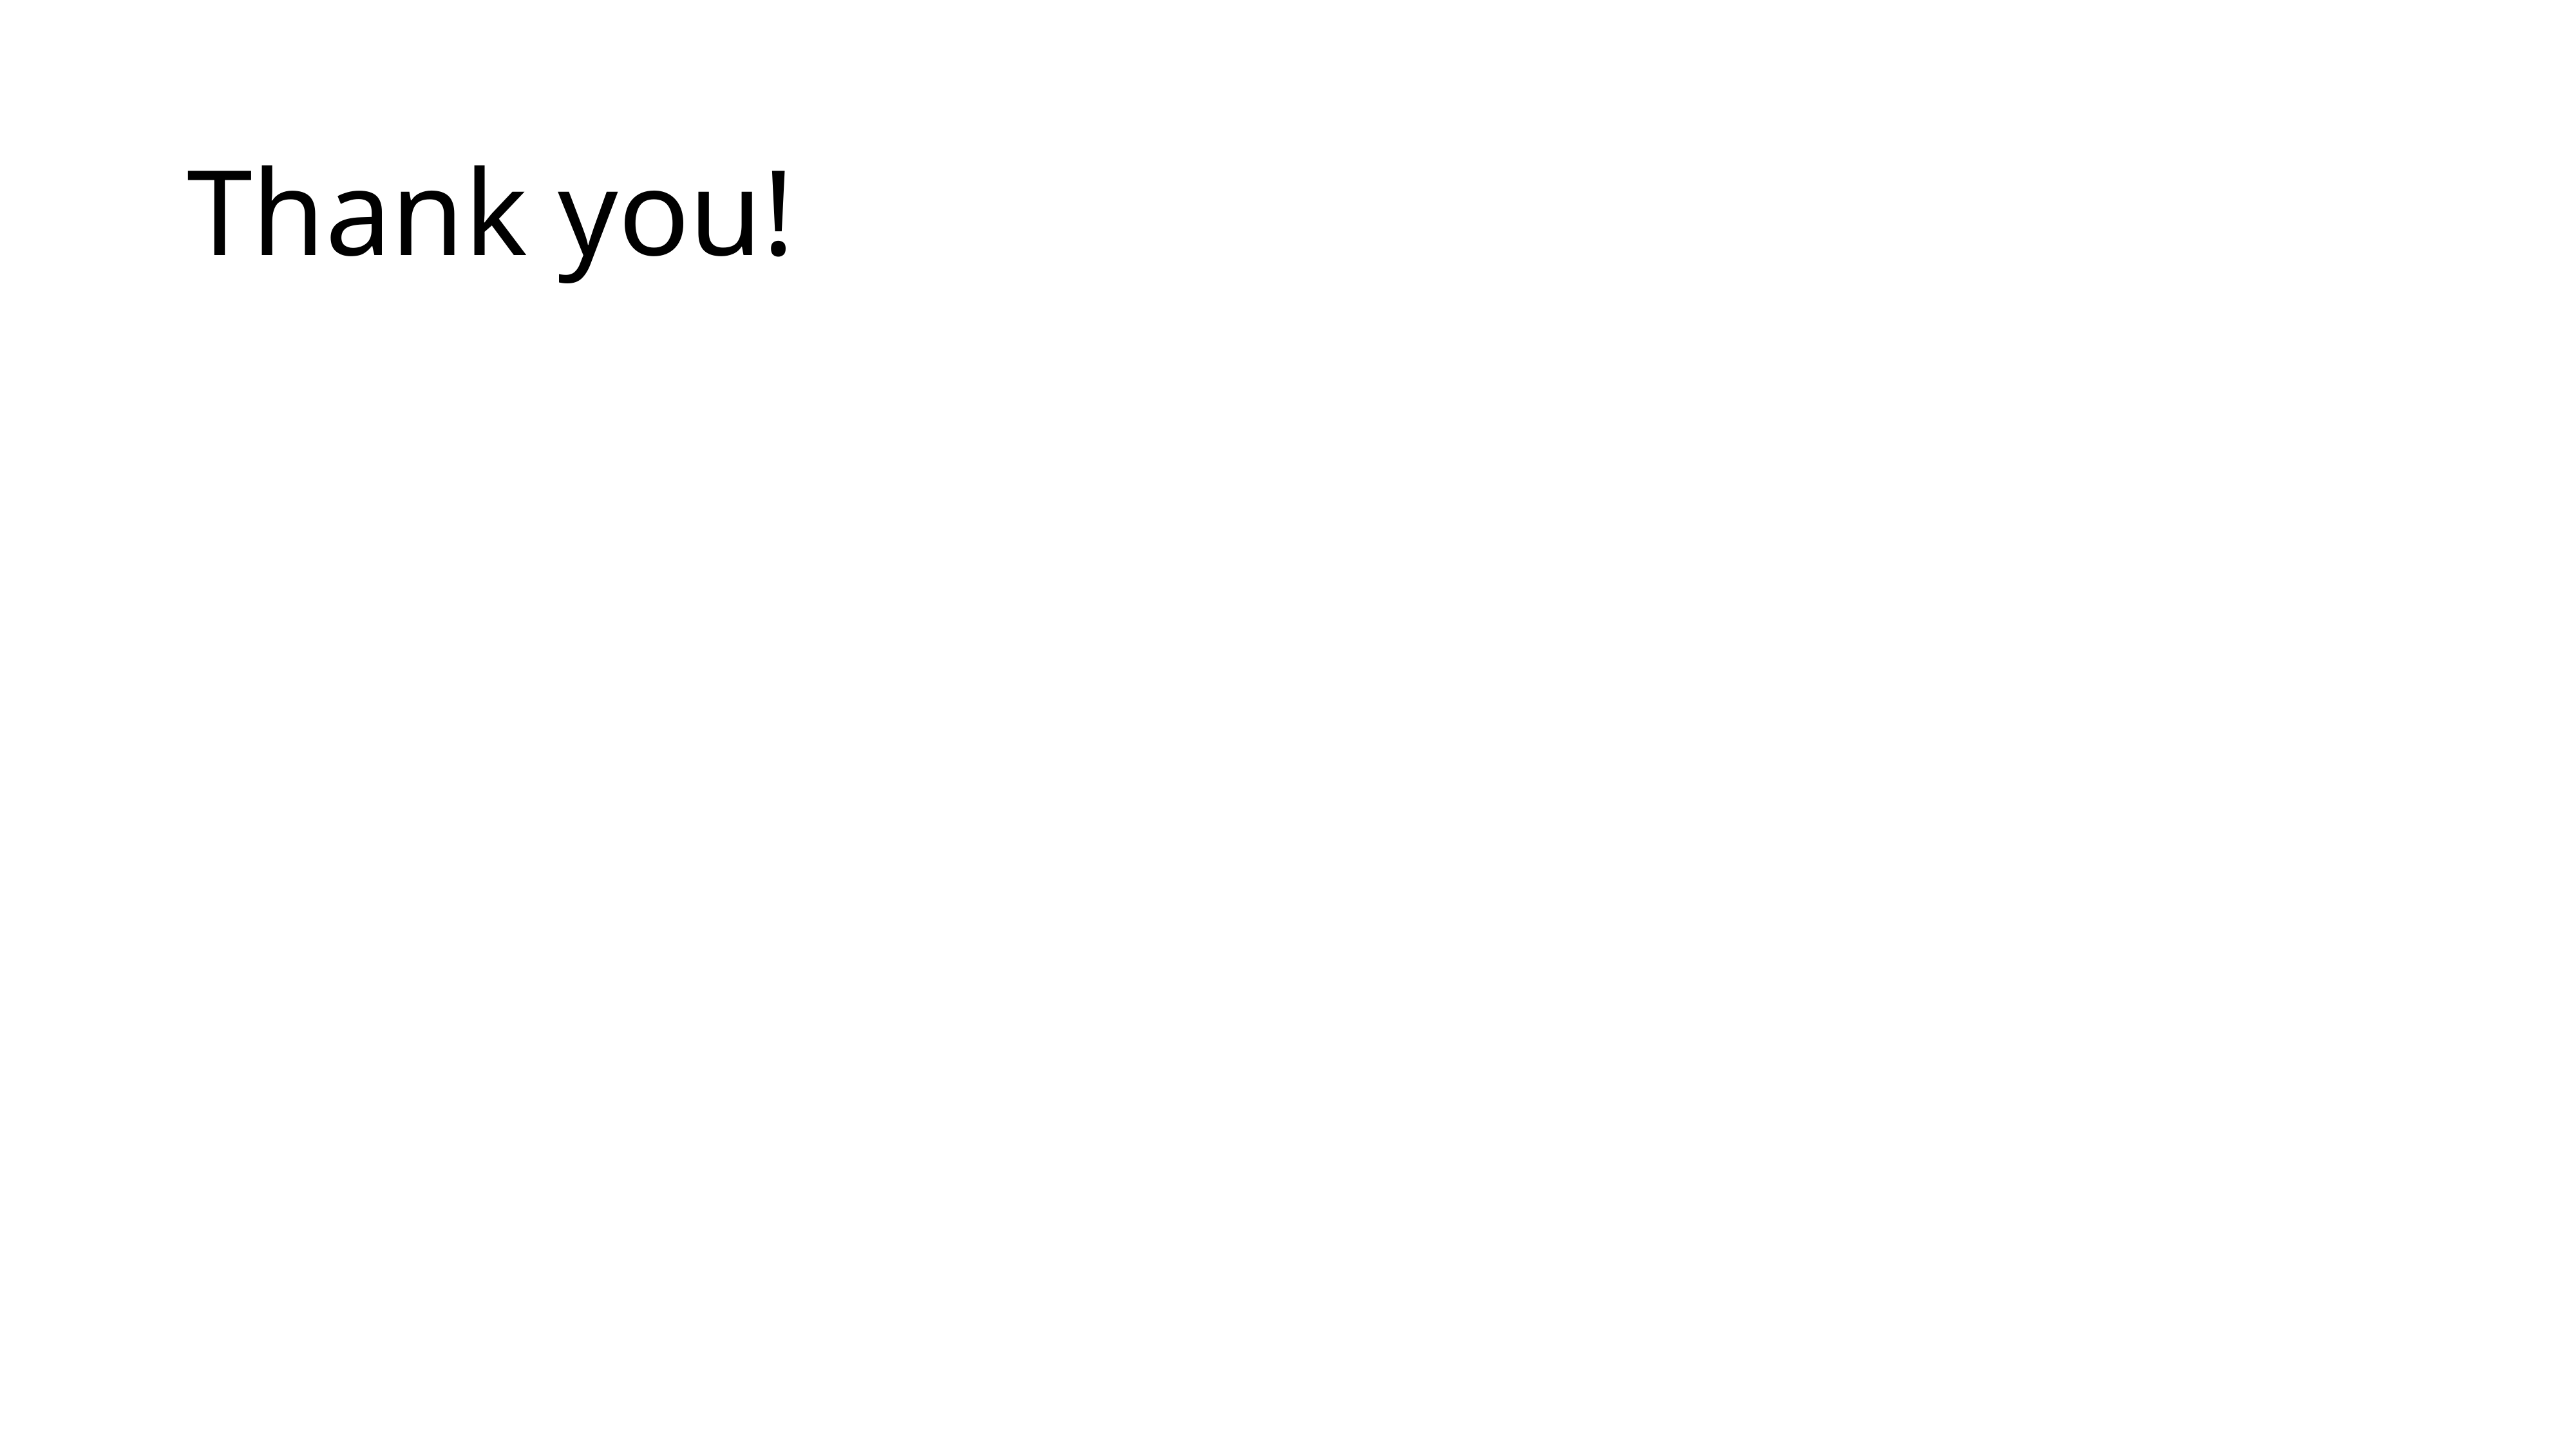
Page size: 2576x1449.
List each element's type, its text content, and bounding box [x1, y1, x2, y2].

title Thank you! [176, 77, 2400, 358]
